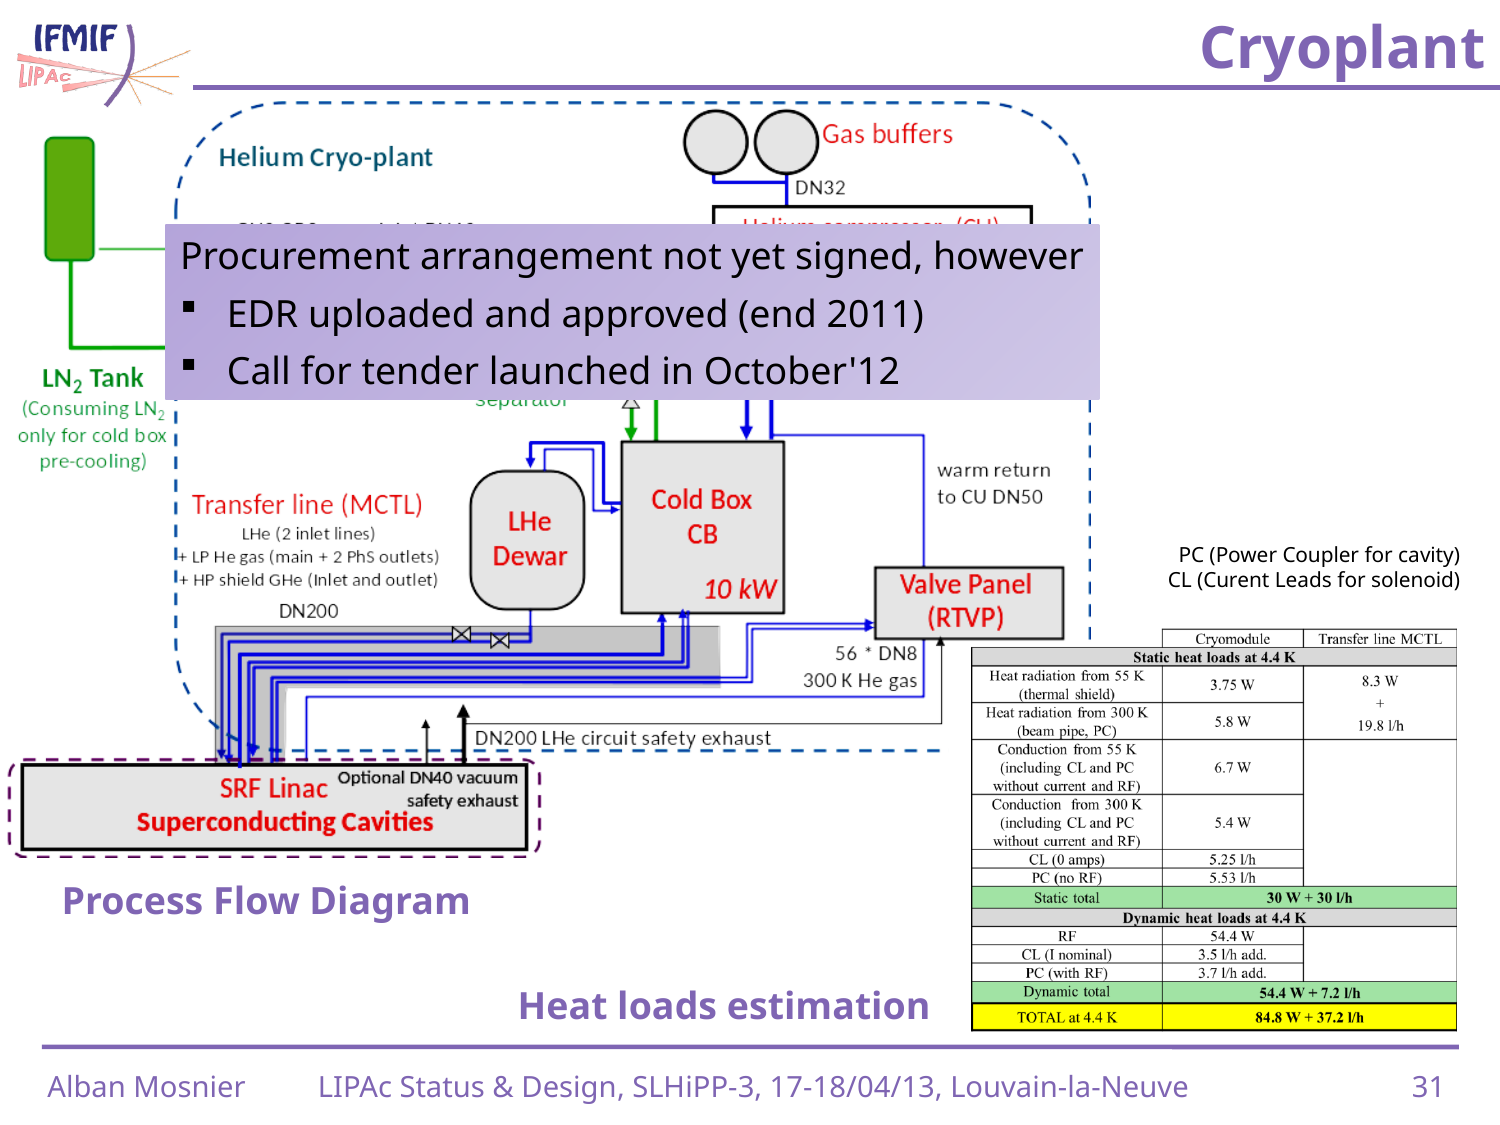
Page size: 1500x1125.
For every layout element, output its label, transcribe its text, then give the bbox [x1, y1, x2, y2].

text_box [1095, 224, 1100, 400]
text_box Process Flow Diagram [46, 869, 487, 930]
text_box PC (Power Coupler for cavity) CL (Curent Leads for solenoid) [1153, 533, 1475, 599]
picture [5, 16, 1458, 1036]
text_box Cryoplant [183, 7, 1500, 84]
text_box Heat loads estimation [503, 974, 947, 1035]
